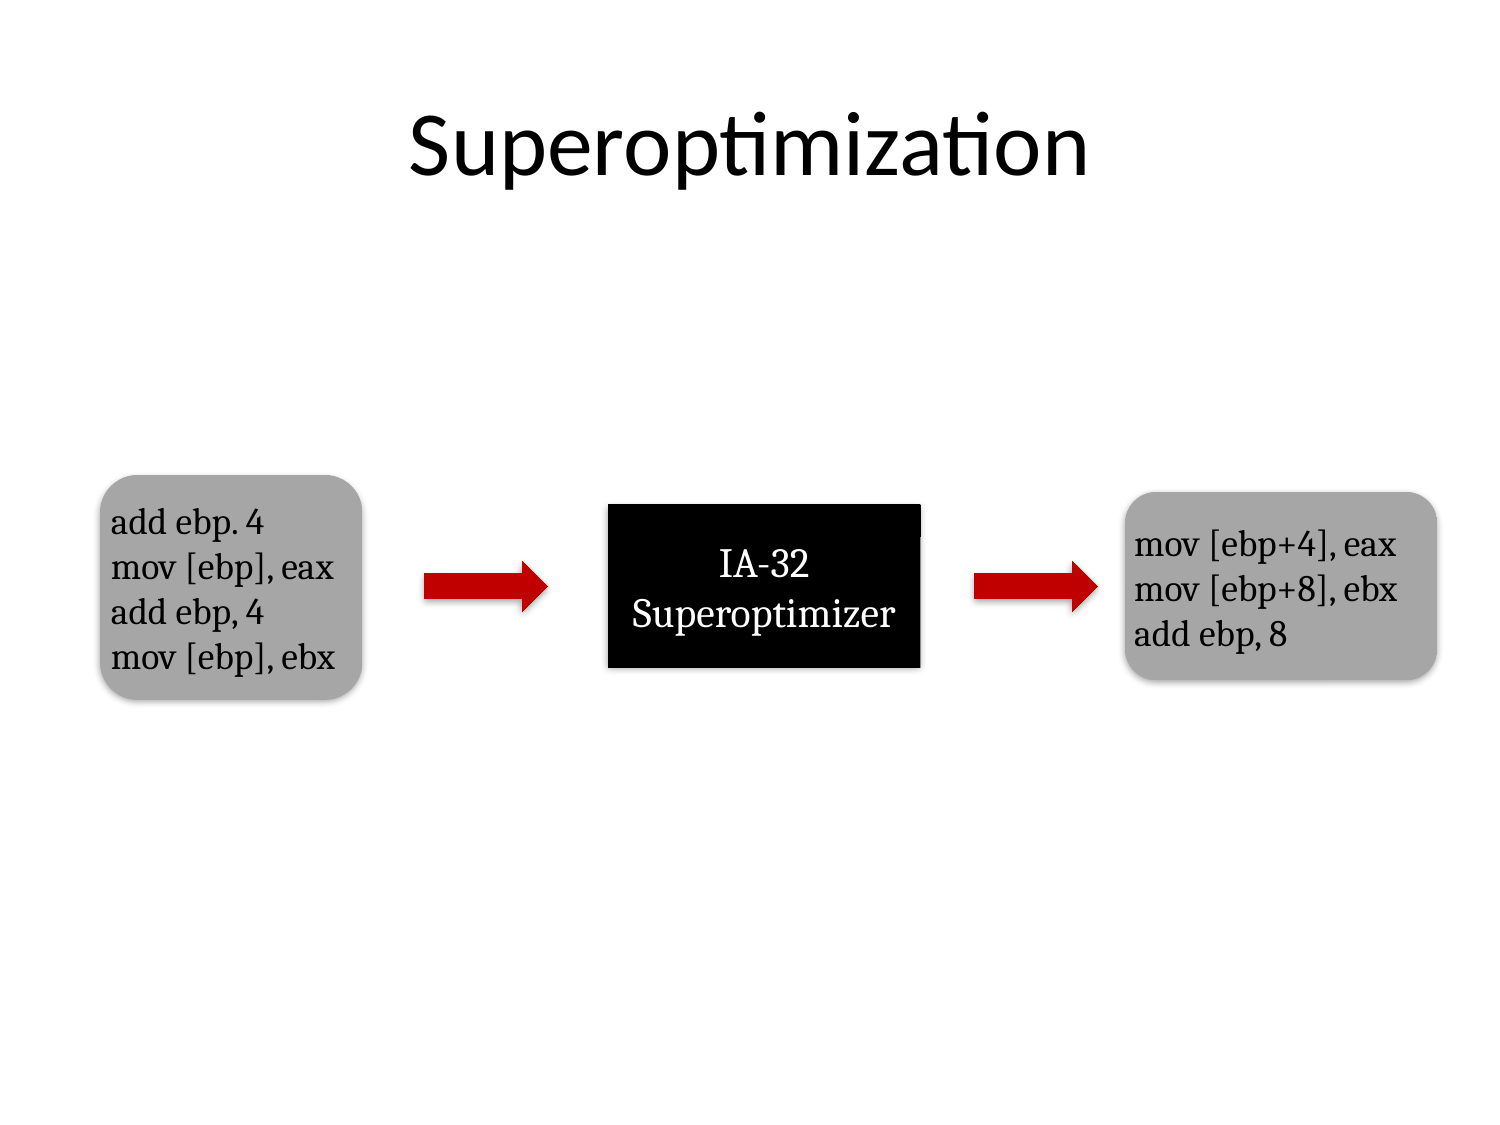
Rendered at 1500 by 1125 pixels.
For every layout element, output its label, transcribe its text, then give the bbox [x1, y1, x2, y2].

text_box [424, 561, 548, 612]
text_box [974, 561, 1098, 612]
text_box add ebp. 4 mov [ebp], eax add ebp, 4 mov [ebp], ebx [99, 474, 363, 700]
text_box mov [ebp+4], eax mov [ebp+8], ebx add ebp, 8 [1124, 491, 1438, 681]
title Superoptimization [75, 45, 1425, 233]
text_box IA-32 Superoptimizer [608, 504, 921, 668]
